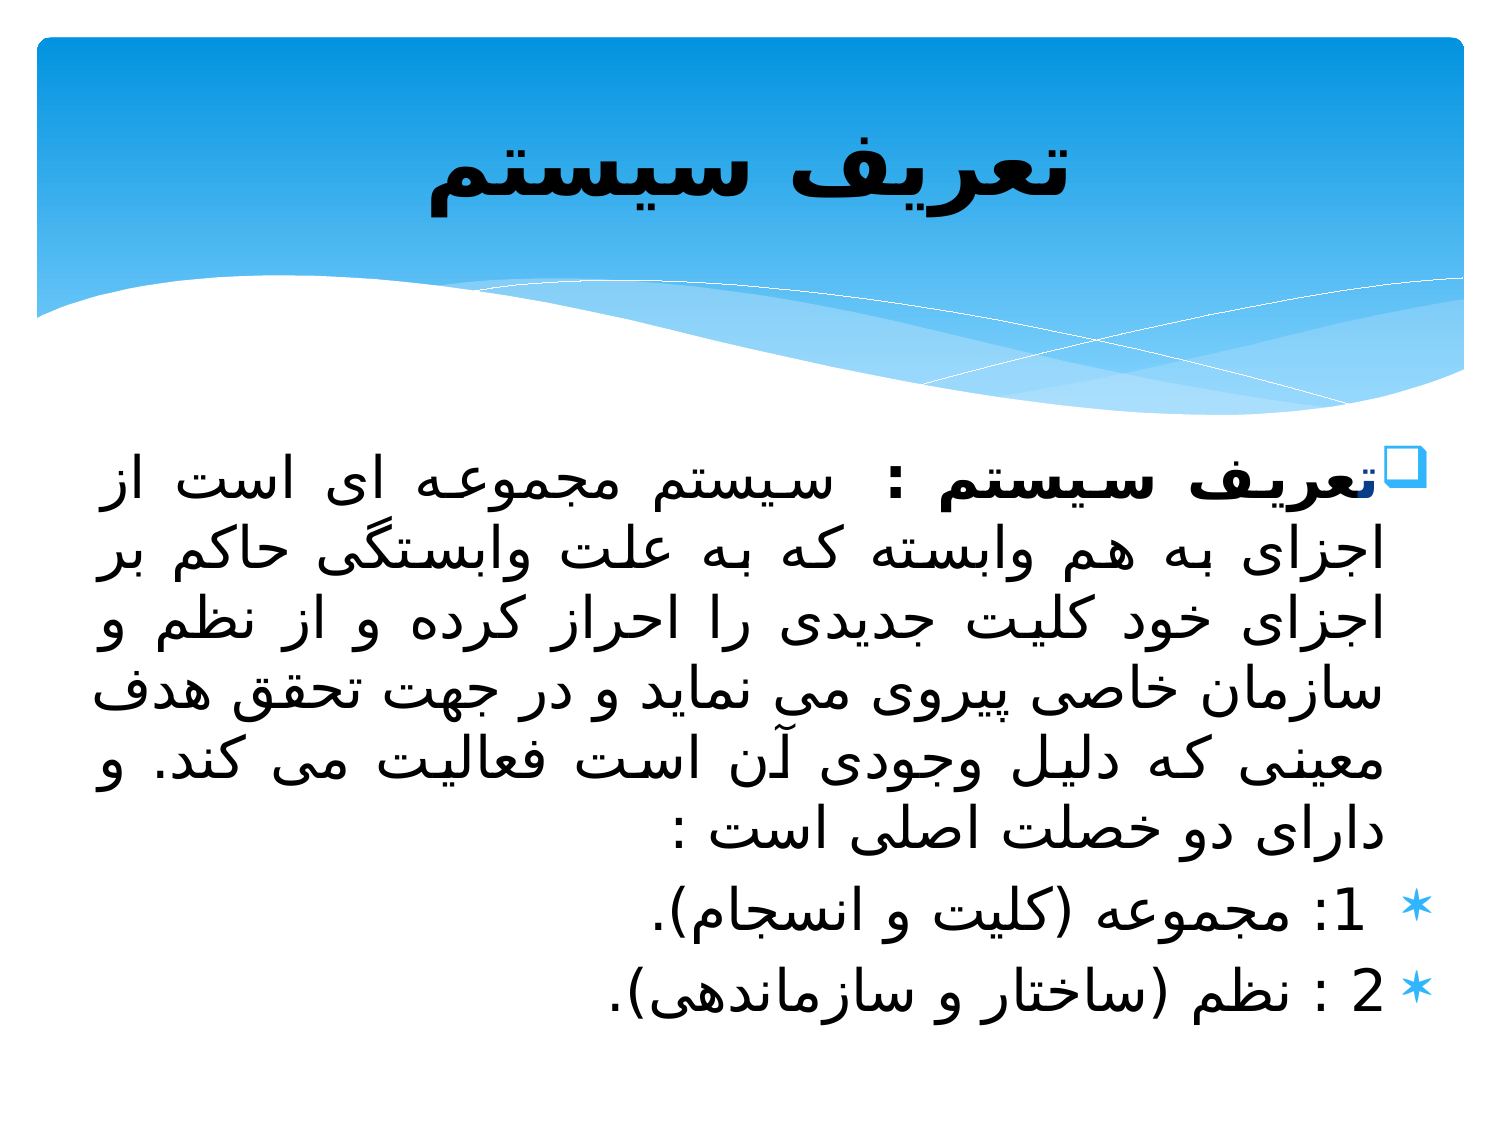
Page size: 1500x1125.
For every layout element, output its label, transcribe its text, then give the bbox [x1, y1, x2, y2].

list تعریف سیستم : سیستم مجموعه ای است از اجزای به هم وابسته که به علت وابستگی حاکم بر اجزای خود کلیت جدیدی را احراز کرده و از نظم و سازمان خاصی پیروی می نماید و در جهت تحقق هدف معینی که دلیل وجودی آن است فعالیت می کند. و دارای دو خصلت اصلی است : 1: مجموعه (کلیت و انسجام). 2 : نظم (ساختار و سازماندهی). [76, 432, 1447, 1083]
title تعریف سیستم [75, 55, 1425, 261]
